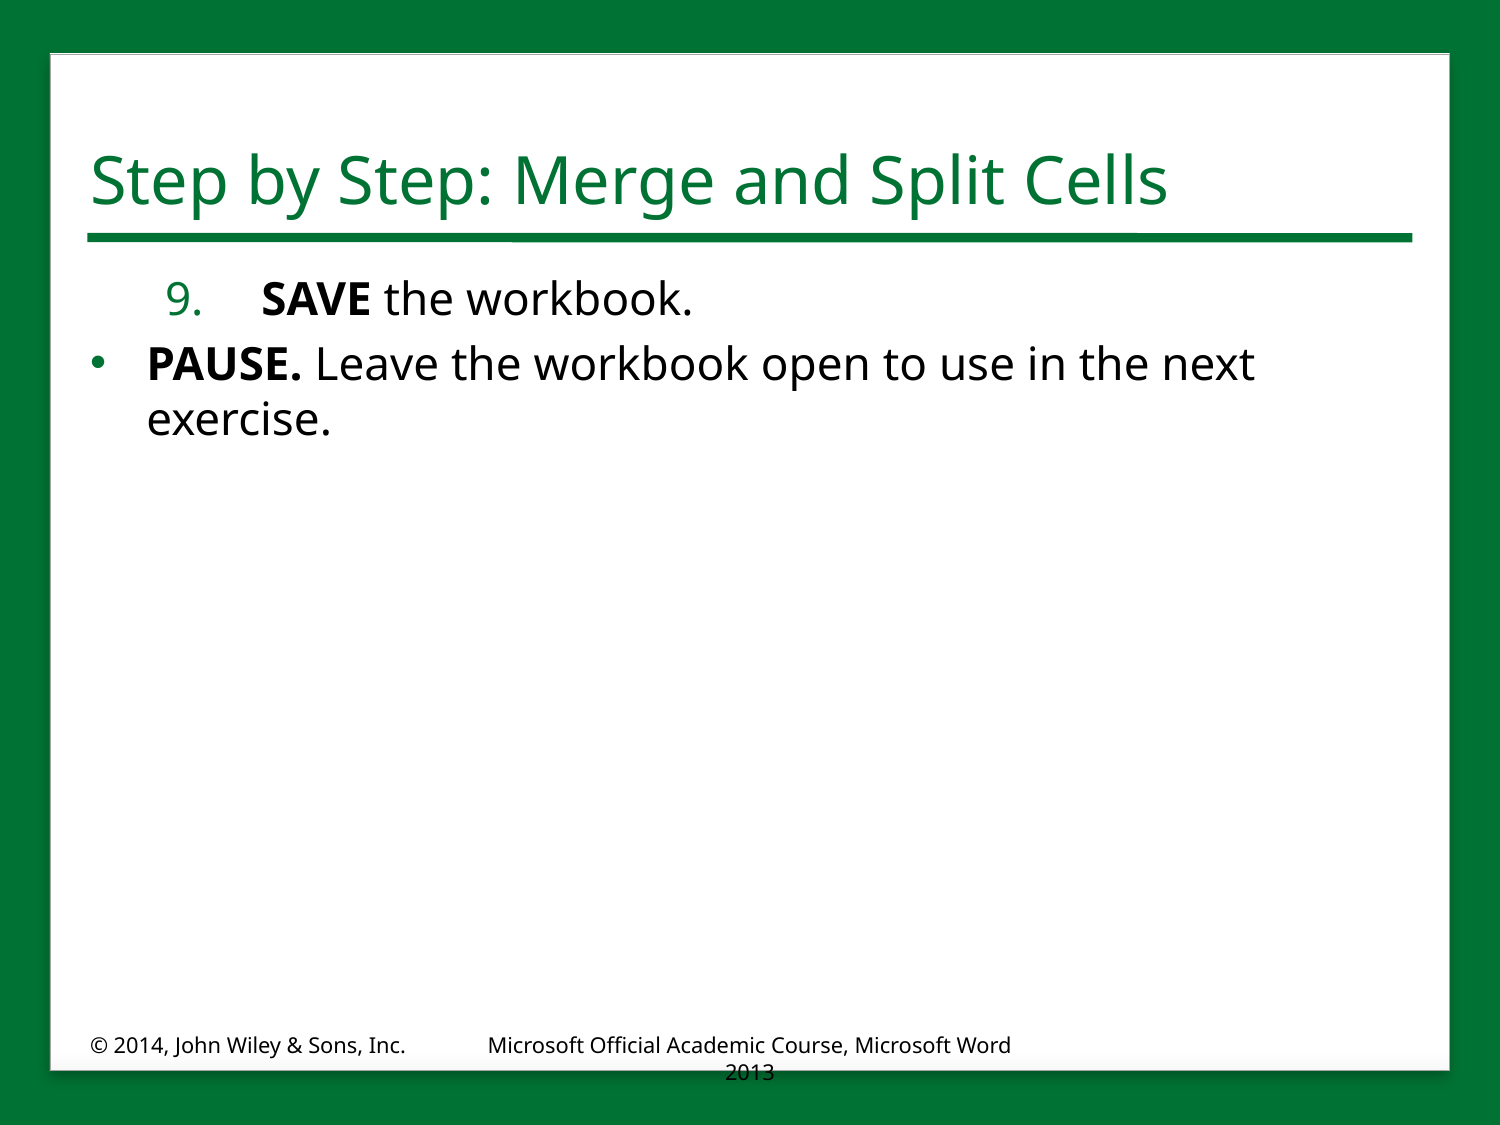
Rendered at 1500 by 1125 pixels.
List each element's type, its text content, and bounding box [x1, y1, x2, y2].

list SAVE the workbook. PAUSE. Leave the workbook open to use in the next exercise. [75, 262, 1425, 1063]
title Step by Step: Merge and Split Cells [74, 74, 1426, 226]
slide_number [1074, 1024, 1426, 1103]
footer Microsoft Official Academic Course, Microsoft Word 2013 [449, 1024, 1051, 1103]
slide_number © 2014, John Wiley & Sons, Inc. [74, 1024, 426, 1103]
